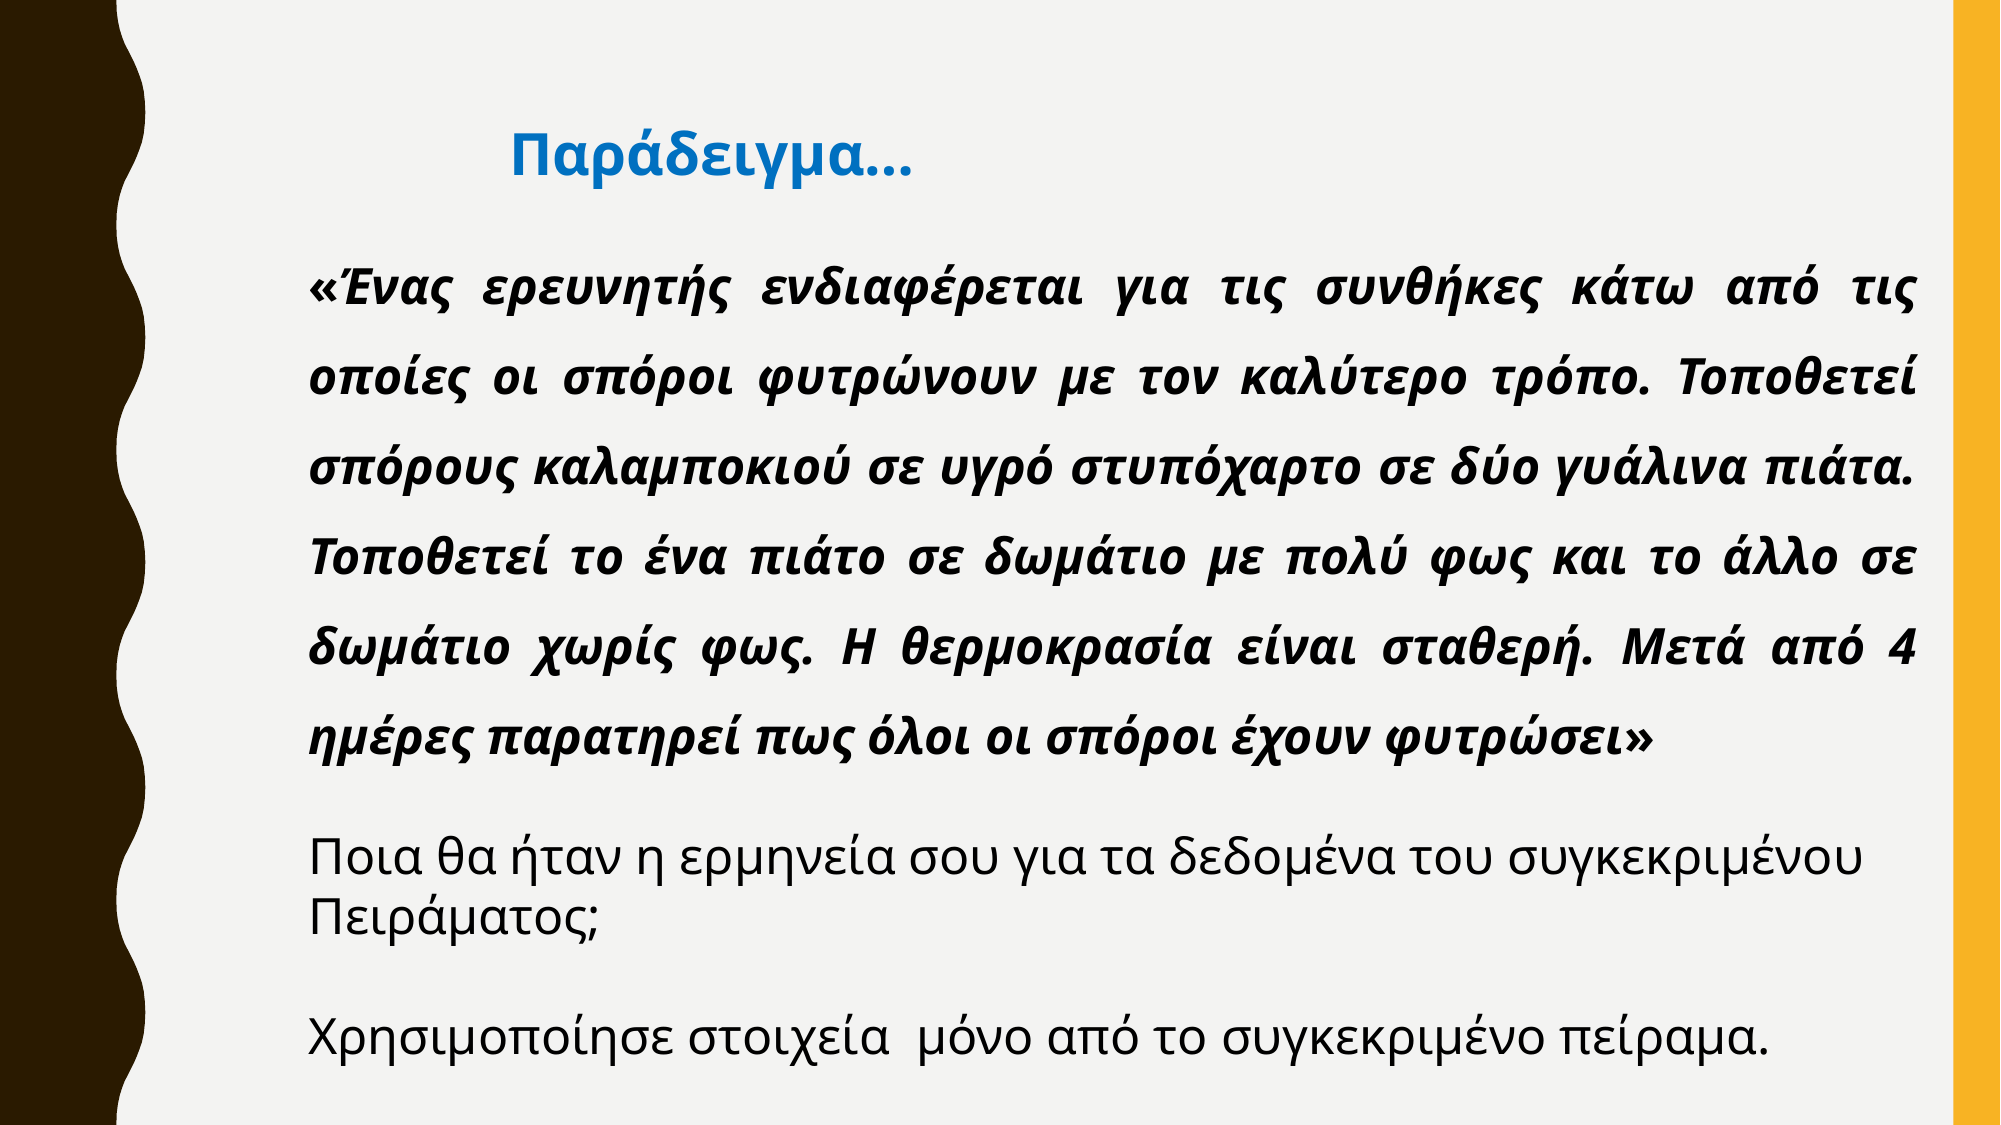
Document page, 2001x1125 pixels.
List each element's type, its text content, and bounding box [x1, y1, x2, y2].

text_box «Ένας ερευνητής ενδιαφέρεται για τις συνθήκες κάτω από τις οποίες οι σπόροι φυτρώνουν με τον καλύτερο τρόπο. Τοποθετεί σπόρους καλαμποκιού σε υγρό στυπόχαρτο σε δύο γυάλινα πιάτα. Τοποθετεί το ένα πιάτο σε δωμάτιο με πολύ φως και το άλλο σε δωμάτιο χωρίς φως. Η θερμοκρασία είναι σταθερή. Μετά από 4 ημέρες παρατηρεί πως όλοι οι σπόροι έχουν φυτρώσει» Ποια θα ήταν η ερμηνεία σου για τα δεδομένα του συγκεκριμένου Πειράματος; Xρησιμοποίησε στοιχεία μόνο από το συγκεκριμένο πείραμα. [293, 217, 1933, 1072]
text_box Παράδειγμα… [291, 110, 1134, 195]
